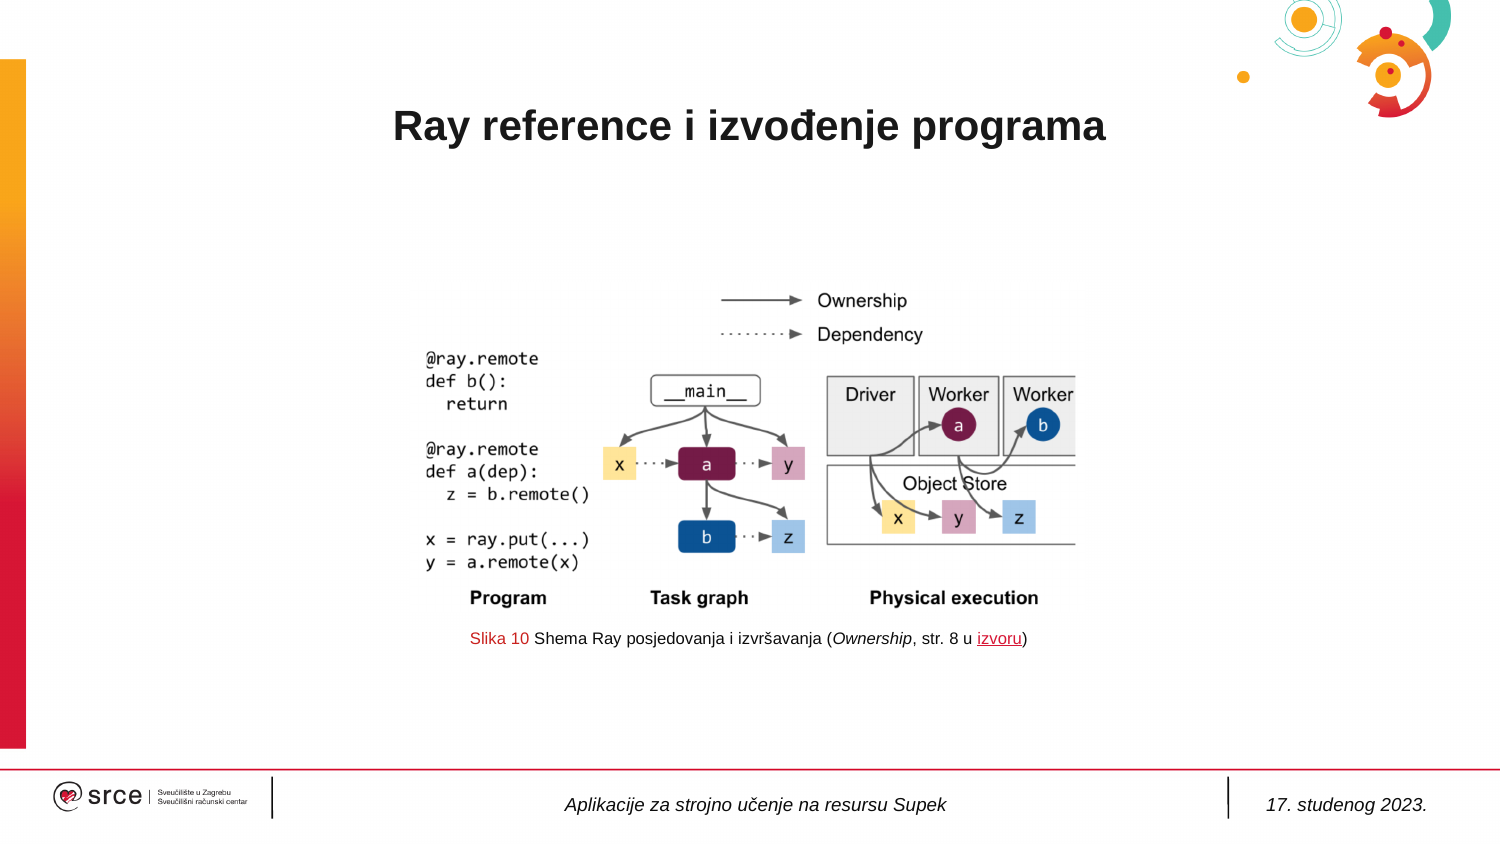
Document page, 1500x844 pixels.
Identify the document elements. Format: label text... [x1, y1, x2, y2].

text_box Slika 10 Shema Ray posjedovanja i izvršavanja (Ownership, str. 8 u izvoru) [102, 620, 1396, 660]
picture [0, 0, 1500, 844]
text_box Ray reference i izvođenje programa [103, 44, 1397, 208]
text_box 17. studenog 2023. [1240, 782, 1453, 827]
text_box Aplikacije za strojno učenje na resursu Supek [336, 782, 1176, 827]
